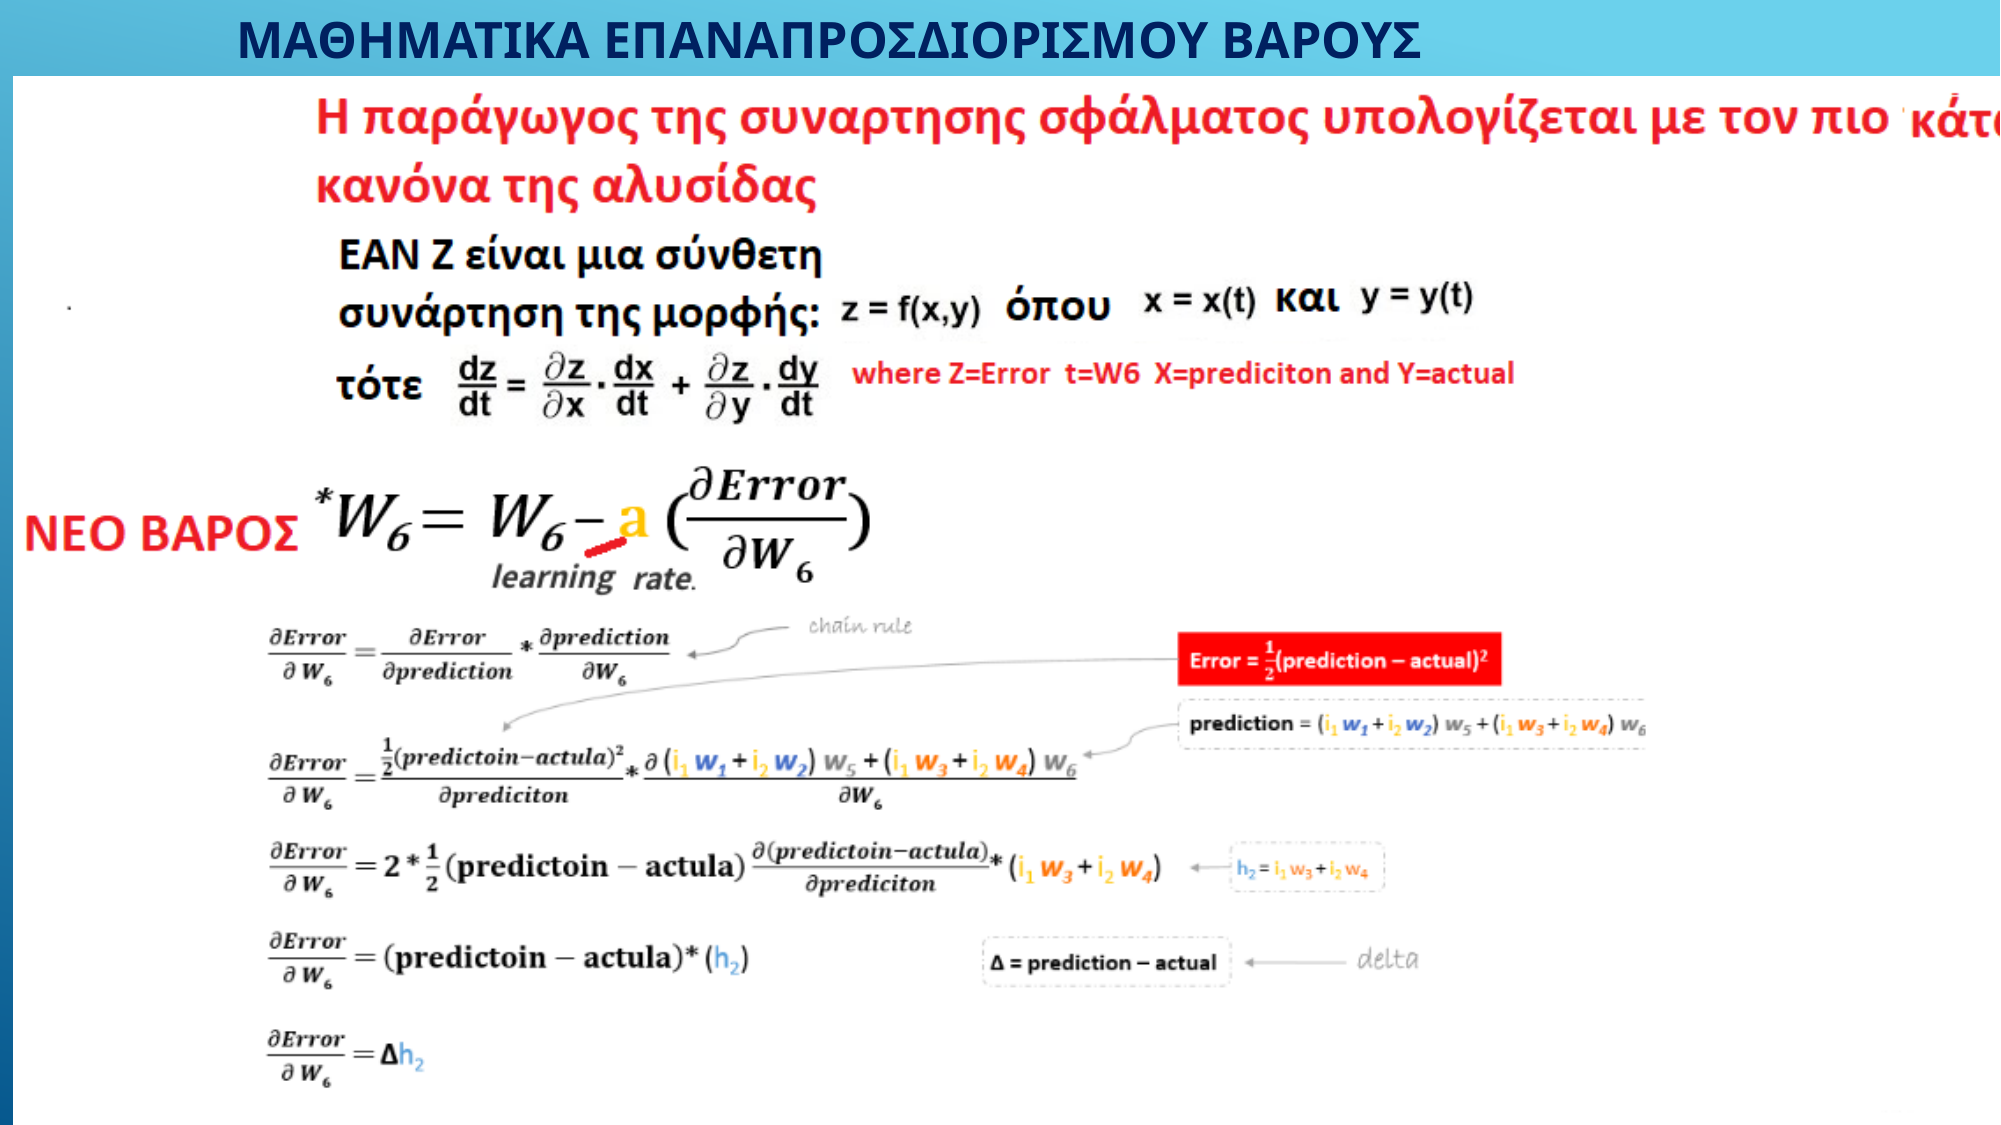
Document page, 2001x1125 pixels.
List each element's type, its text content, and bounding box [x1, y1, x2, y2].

title μΑΘΗΜΑΤΙΚΑ ΕΠΑΝΑΠΡΟΣΔΙΟΡΙΣΜΟΥ ΒΑΡΟΥΣ [0, 0, 2000, 77]
picture [12, 76, 2000, 1125]
